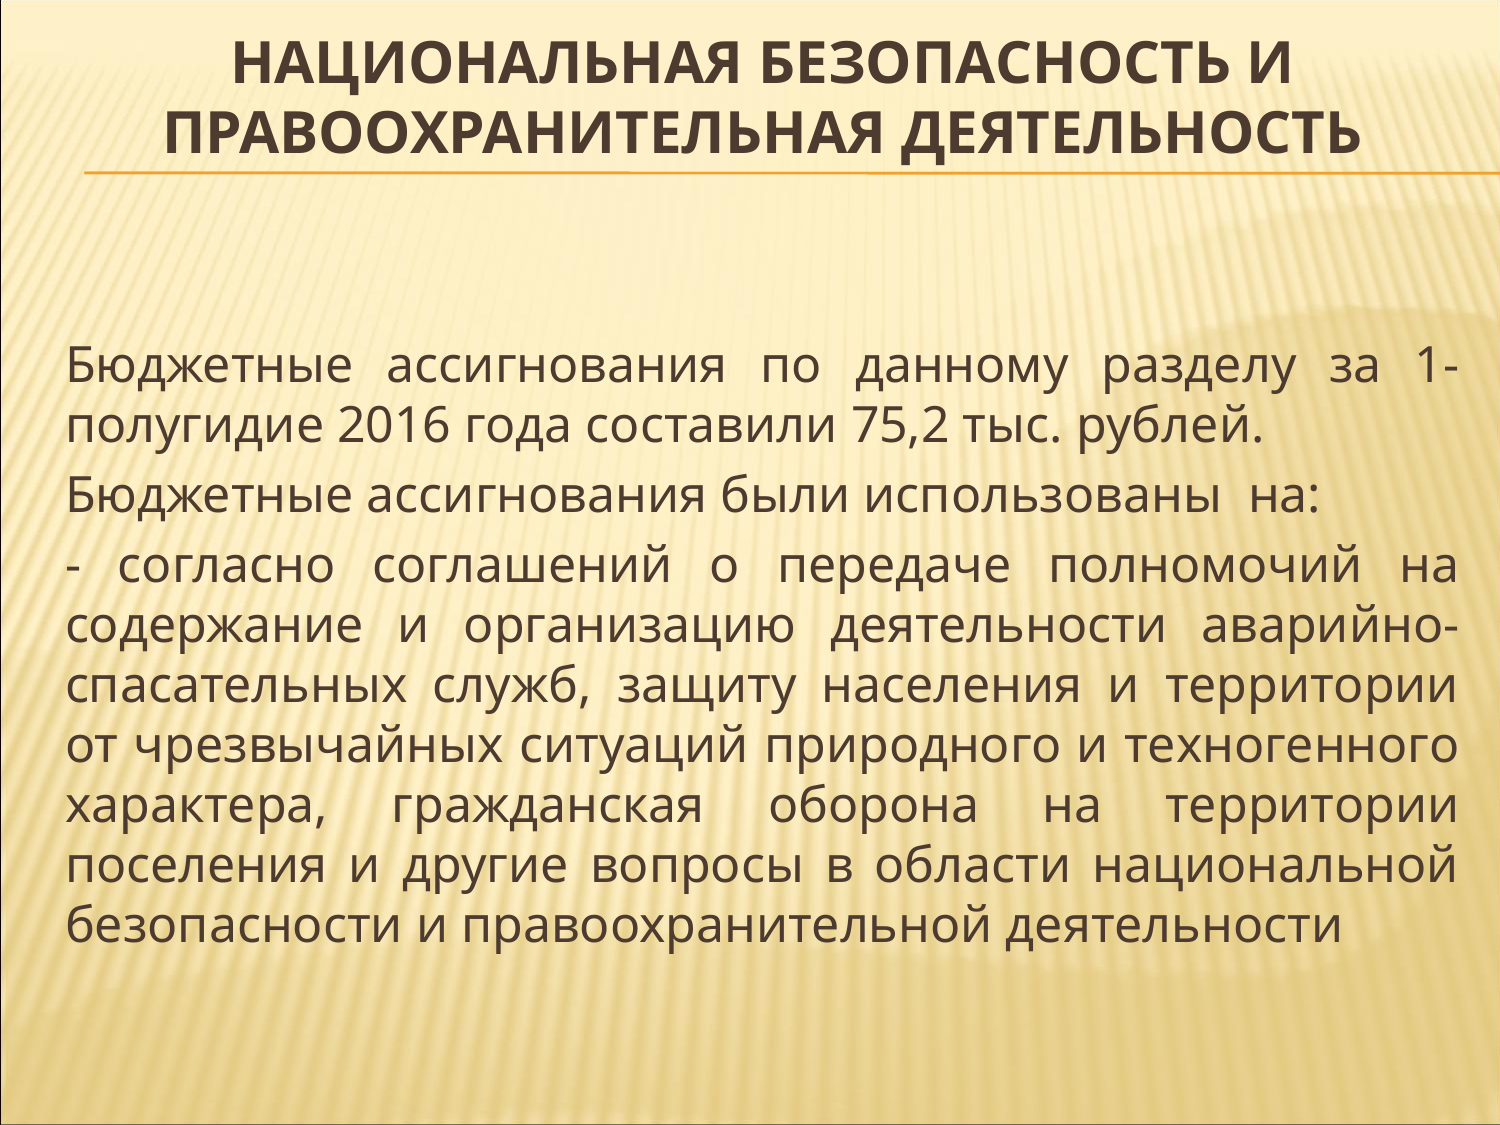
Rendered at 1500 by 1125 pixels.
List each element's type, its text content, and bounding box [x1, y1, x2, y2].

title Национальная безопасность и правоохранительная деятельность [50, 30, 1475, 160]
list Бюджетные ассигнования по данному разделу за 1-полугидие 2016 года составили 75,2 тыс. рублей. Бюджетные ассигнования были использованы на: - согласно соглашений о передаче полномочий на содержание и организацию деятельности аварийно-спасательных служб, защиту населения и территории от чрезвычайных ситуаций природного и техногенного характера, гражданская оборона на территории поселения и другие вопросы в области национальной безопасности и правоохранительной деятельности [49, 254, 1476, 1012]
picture [0, 0, 1500, 1125]
